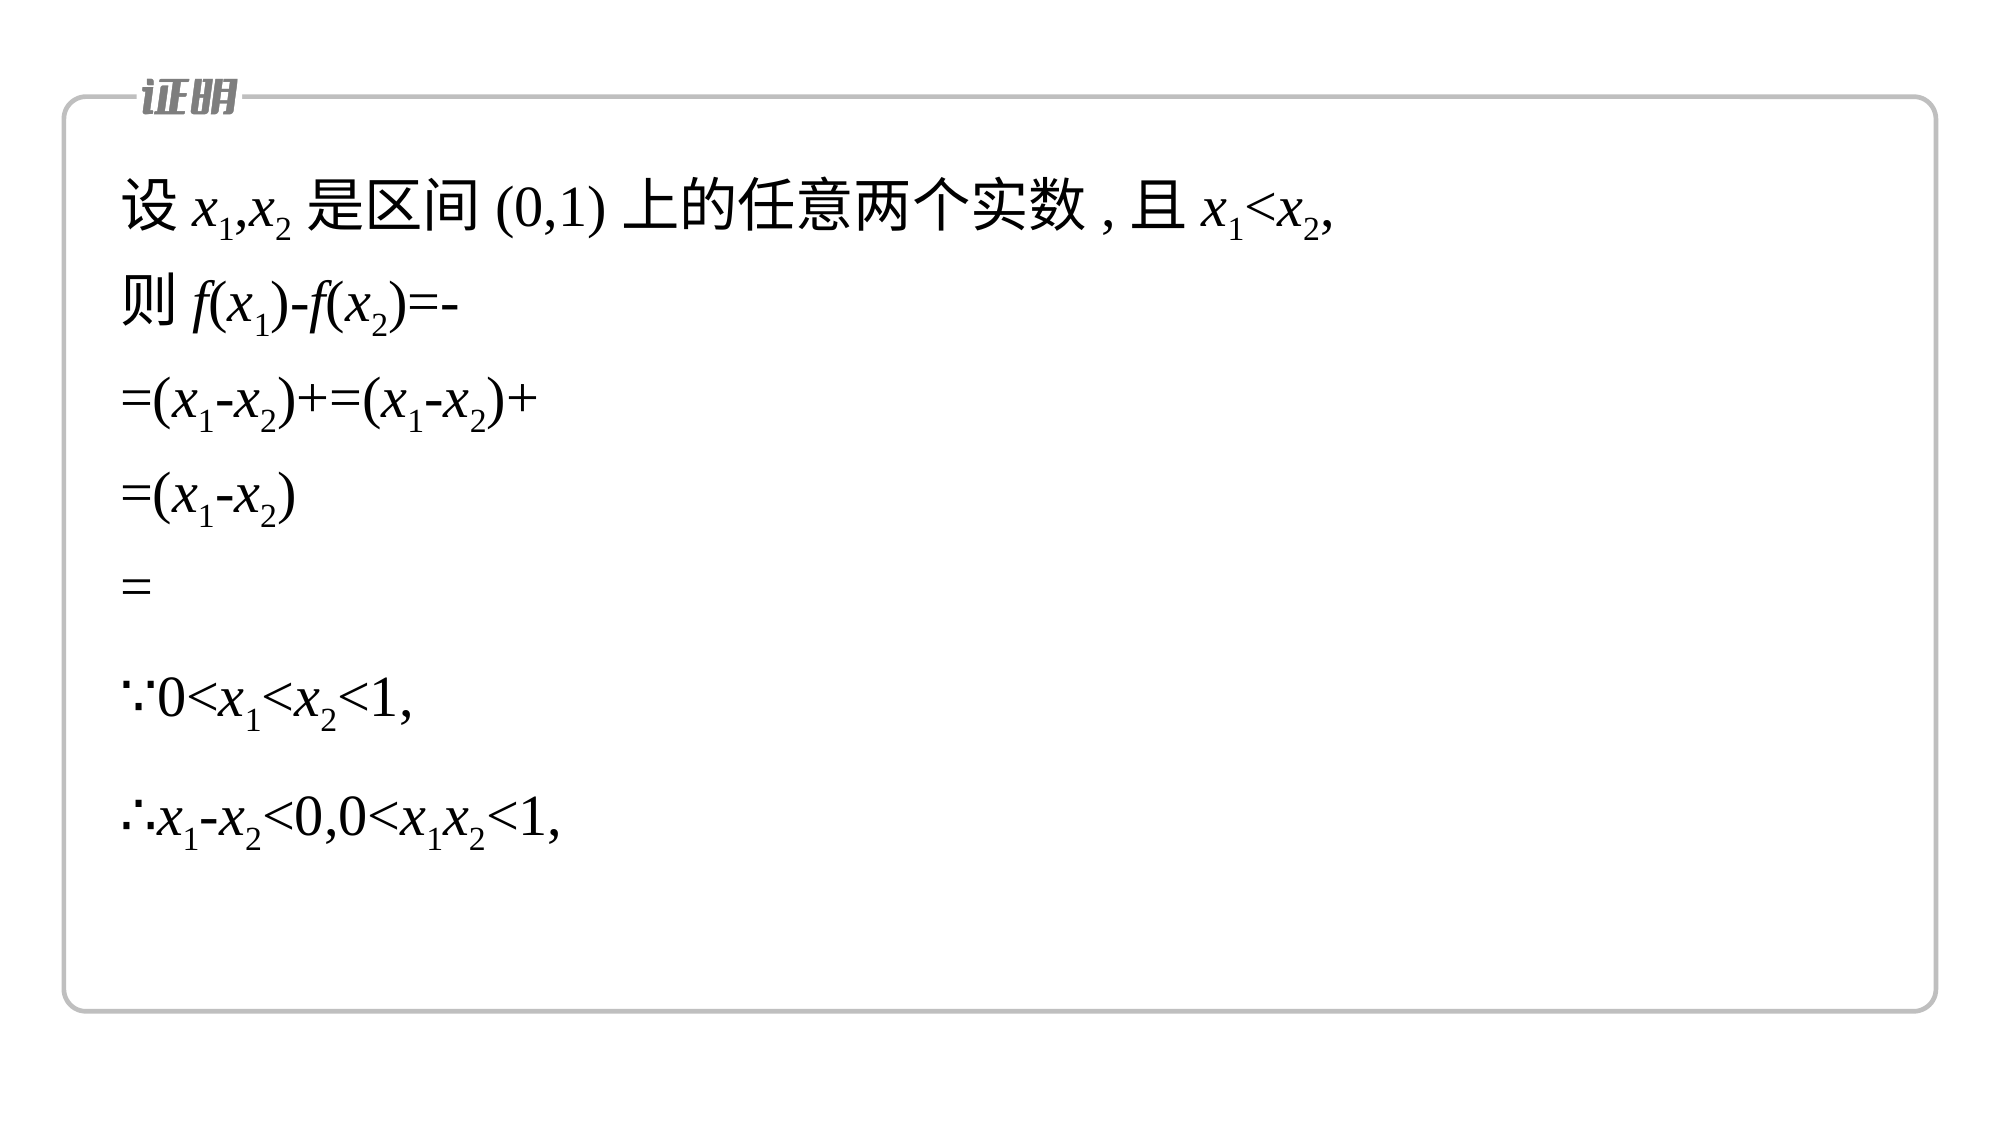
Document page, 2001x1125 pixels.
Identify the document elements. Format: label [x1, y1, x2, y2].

text_box [63, 78, 1936, 1012]
